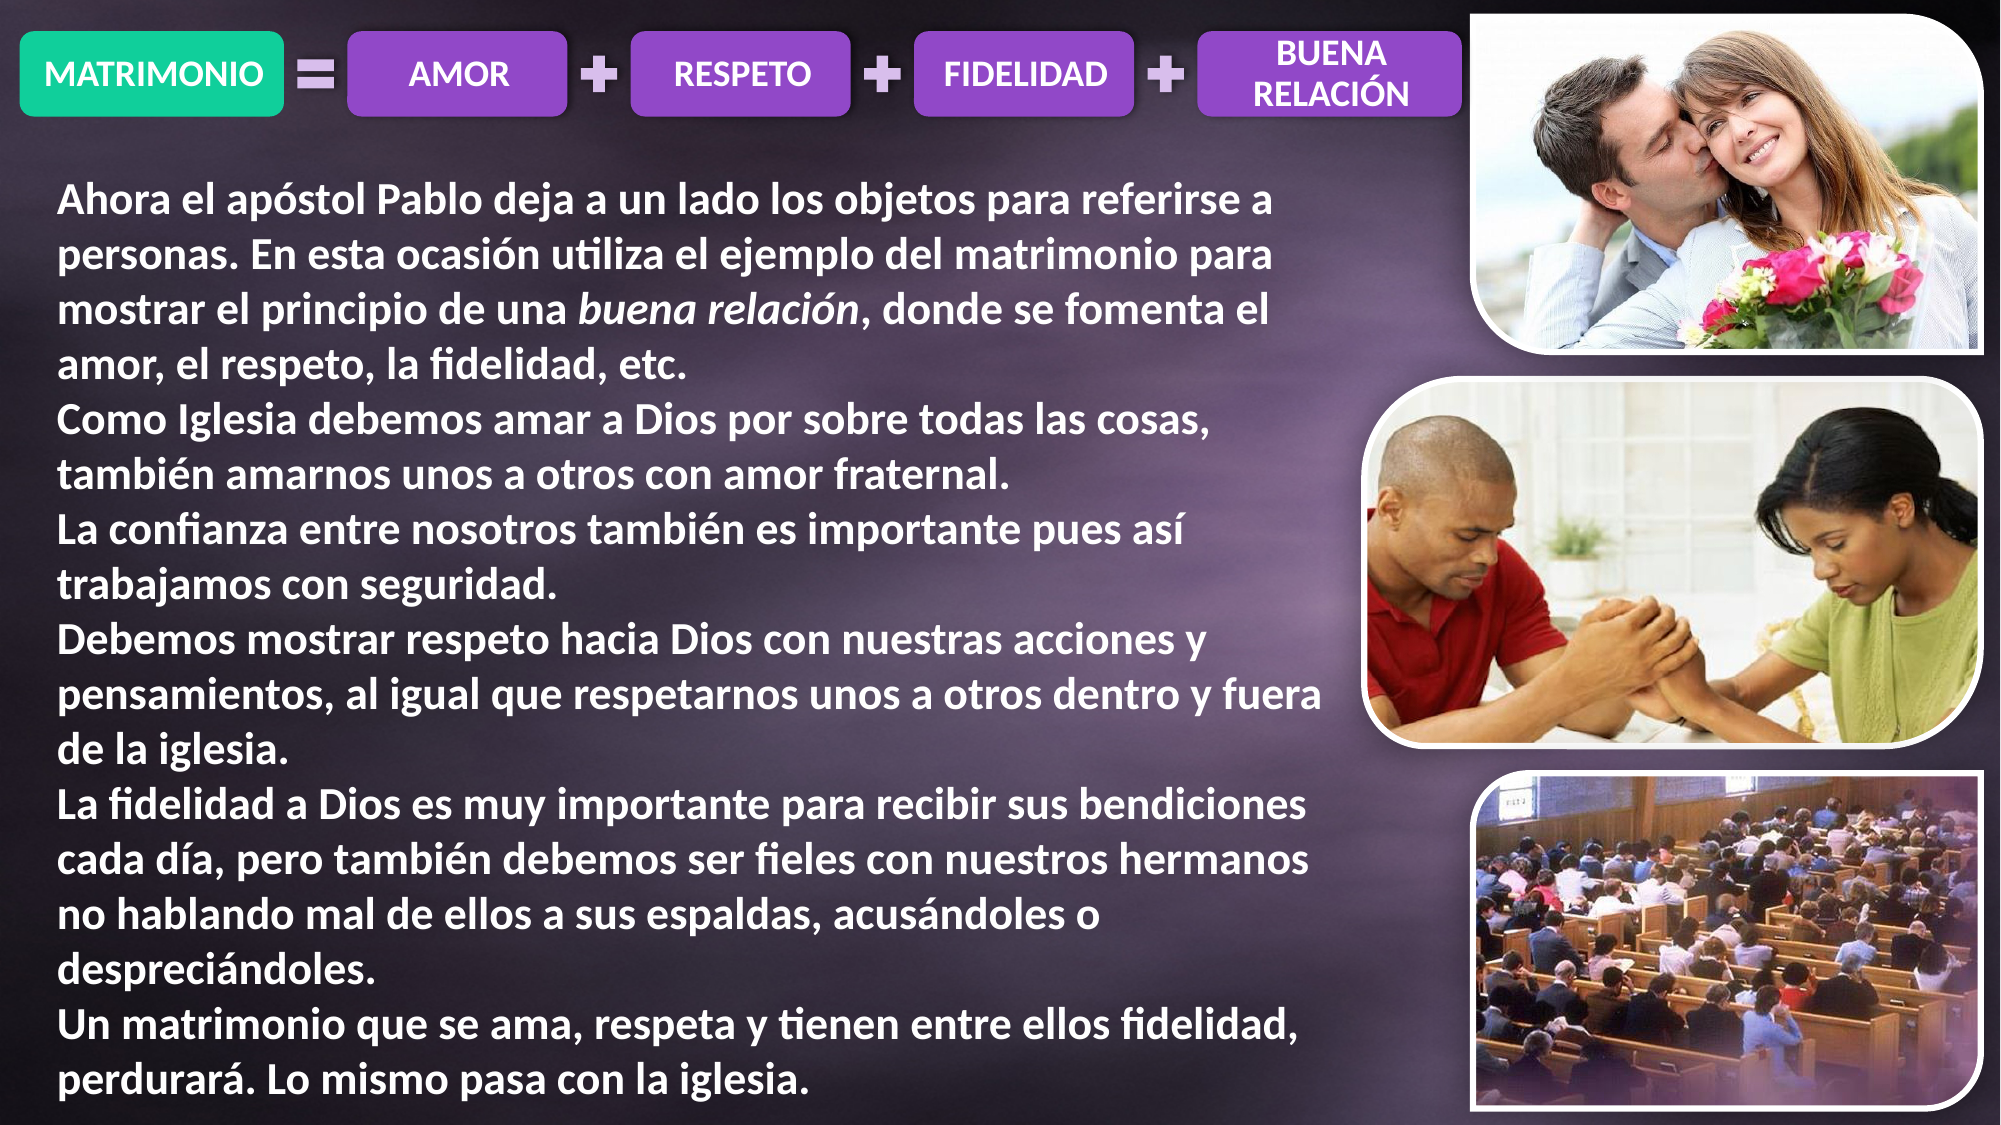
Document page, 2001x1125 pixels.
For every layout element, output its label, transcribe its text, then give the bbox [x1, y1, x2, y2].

picture [0, 0, 2001, 1125]
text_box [18, 3, 1463, 144]
text_box Ahora el apóstol Pablo deja a un lado los objetos para referirse a personas. En esta ocasión utiliza el ejemplo del matrimonio para mostrar el principio de una buena relación, donde se fomenta el amor, el respeto, la fidelidad, etc. Como Iglesia debemos amar a Dios por sobre todas las cosas, también amarnos unos a otros con amor fraternal. La confianza entre nosotros también es importante pues así trabajamos con seguridad. Debemos mostrar respeto hacia Dios con nuestras acciones y pensamientos, al igual que respetarnos unos a otros dentro y fuera de la iglesia. La fidelidad a Dios es muy importante para recibir sus bendiciones cada día, pero también debemos ser fieles con nuestros hermanos no hablando mal de ellos a sus espaldas, acusándoles o despreciándoles. Un matrimonio que se ama, respeta y tienen entre ellos fidelidad, perdurará. Lo mismo pasa con la iglesia. [42, 161, 1365, 1111]
